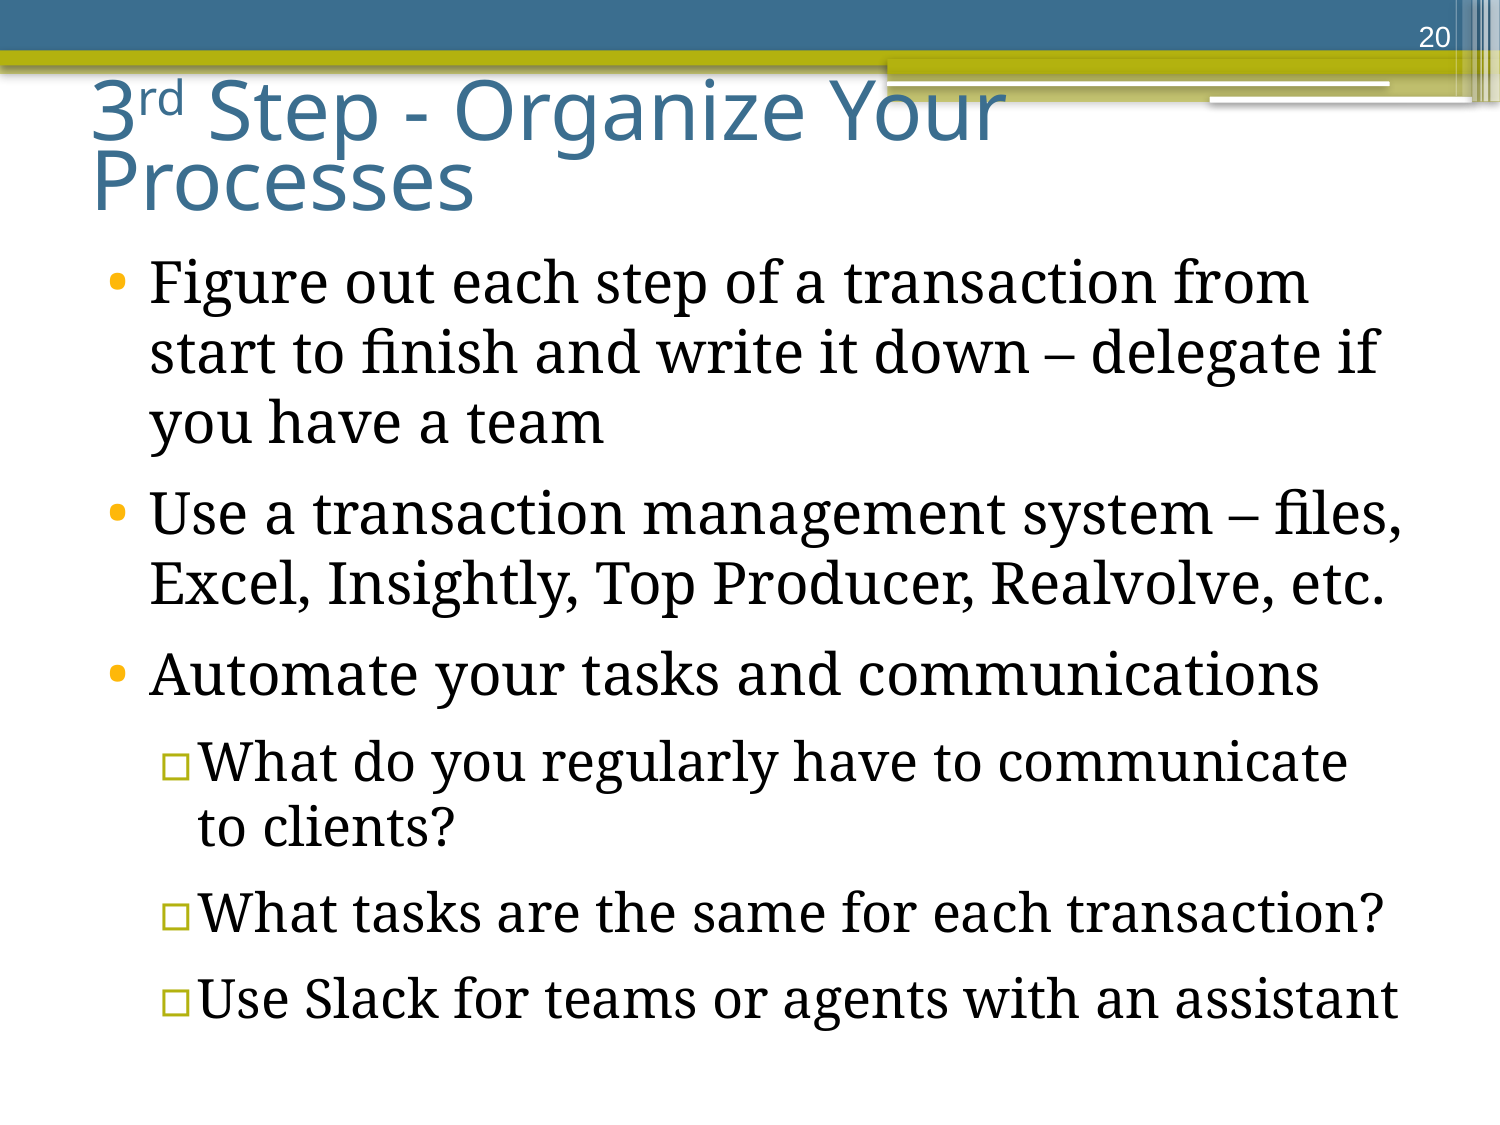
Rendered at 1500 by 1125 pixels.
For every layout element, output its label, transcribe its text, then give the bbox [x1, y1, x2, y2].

title 3rd Step - Organize Your Processes [75, 75, 1425, 235]
slide_number 20 [1340, 0, 1466, 61]
list Figure out each step of a transaction from start to finish and write it down – delegate if you have a team Use a transaction management system – files, Excel, Insightly, Top Producer, Realvolve, etc. Automate your tasks and communications What do you regularly have to communicate to clients? What tasks are the same for each transaction? Use Slack for teams or agents with an assistant [75, 237, 1425, 1075]
